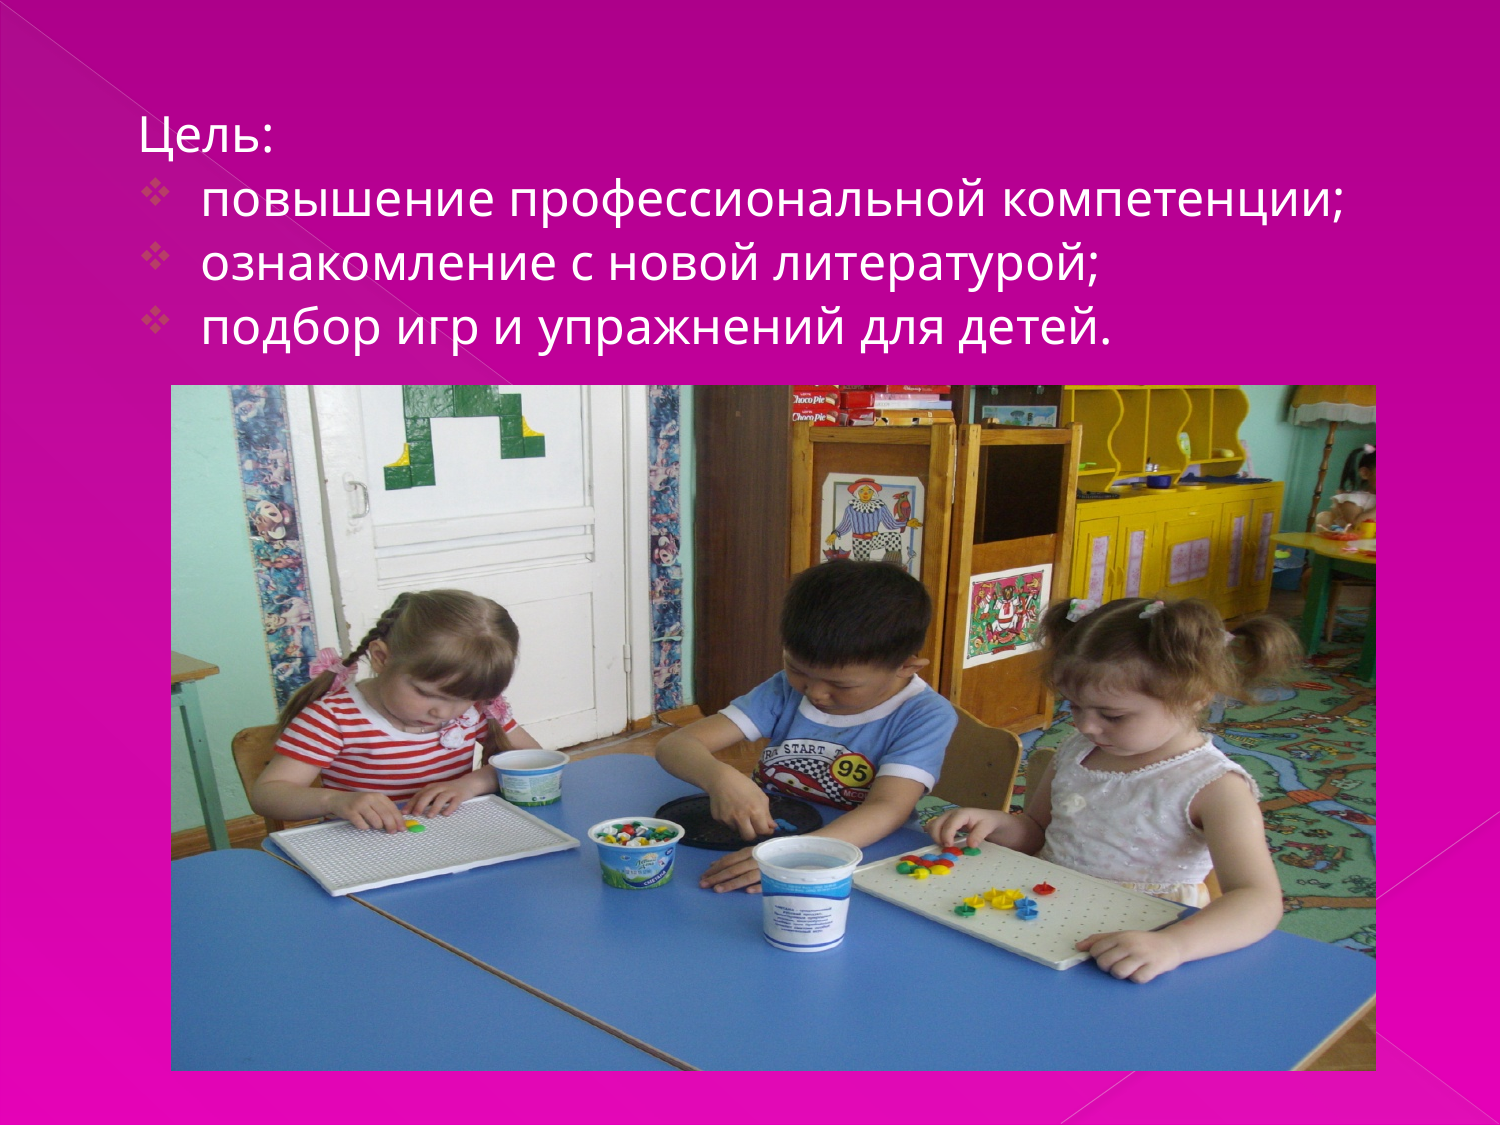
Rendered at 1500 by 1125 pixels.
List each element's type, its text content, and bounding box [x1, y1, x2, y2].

list Цель: повышение профессиональной компетенции; ознакомление с новой литературой; подбор игр и упражнений для детей. [112, 101, 1424, 457]
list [170, 385, 1377, 1071]
